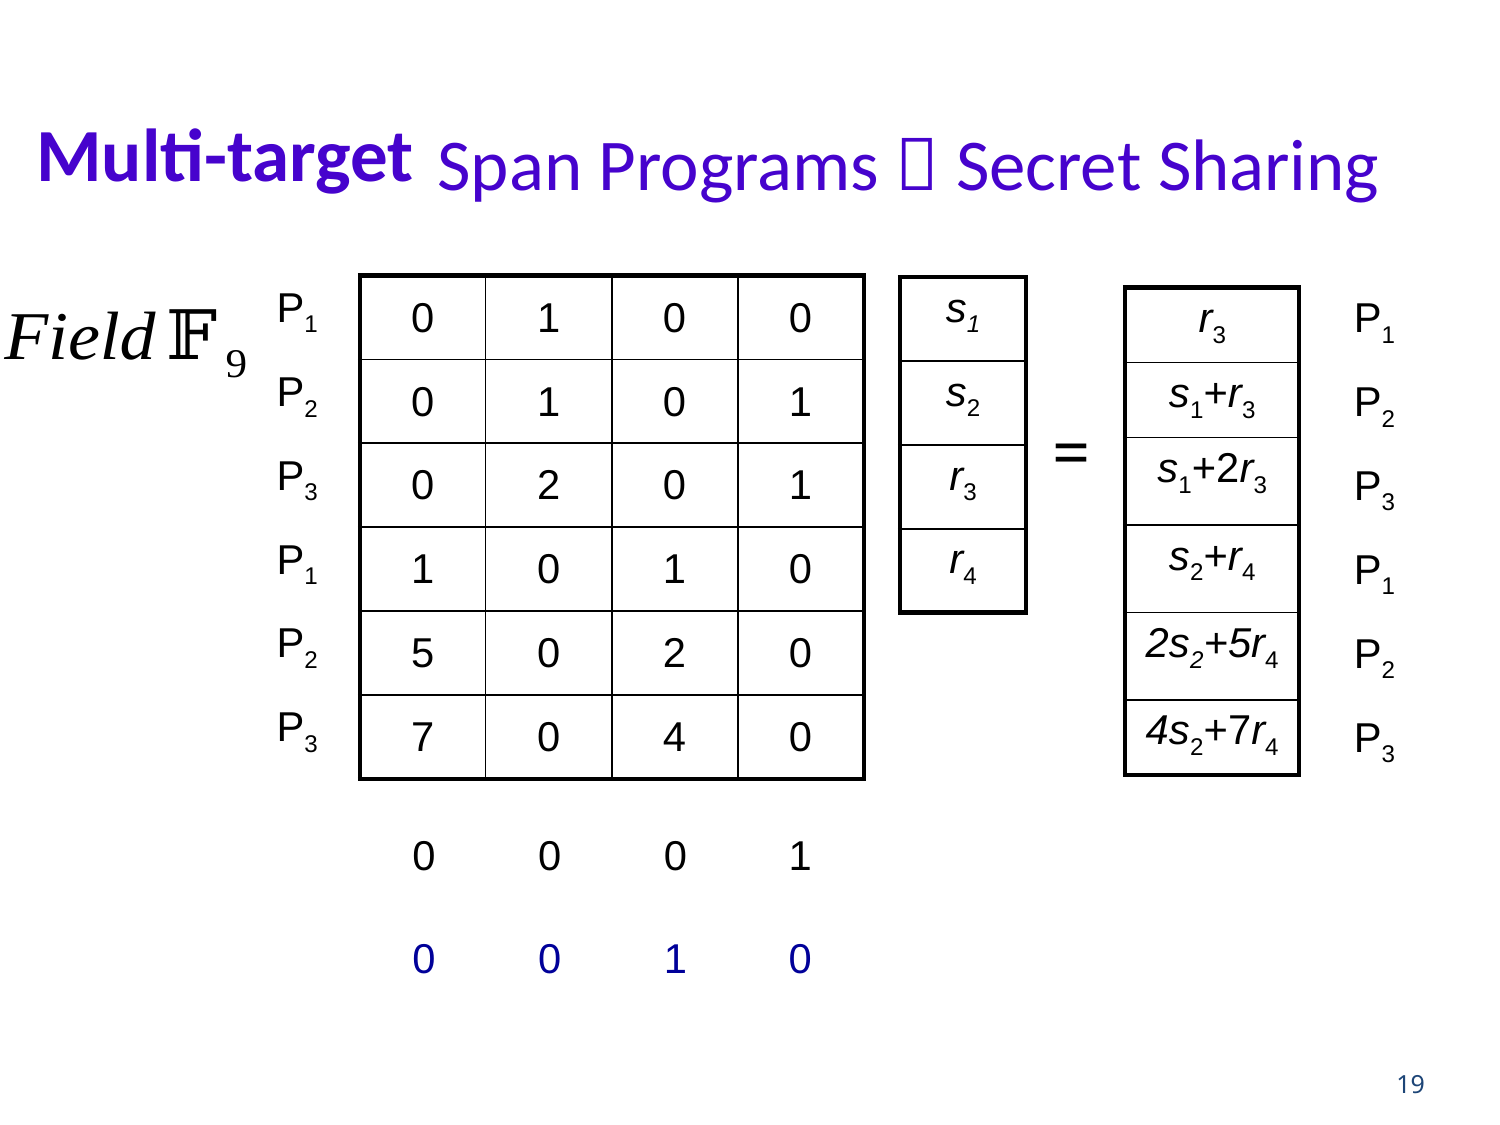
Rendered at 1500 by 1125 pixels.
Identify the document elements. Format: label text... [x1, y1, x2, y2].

table_cell P3 [1312, 707, 1437, 791]
table_header s1 [902, 279, 1024, 360]
table_cell 2s2+5r4 [1127, 613, 1297, 699]
table_header 0 [487, 825, 613, 909]
table_header P1 [234, 277, 360, 361]
table_cell 0 [739, 528, 862, 610]
table_cell 1 [739, 444, 862, 526]
table_cell 1 [739, 360, 862, 442]
table_header 0 [613, 278, 737, 359]
table_cell P1 [234, 529, 360, 613]
table_cell s1+2r3 [1127, 438, 1297, 524]
table_cell 0 [739, 612, 862, 694]
table_cell P2 [234, 613, 360, 697]
table_header P1 [1312, 287, 1437, 372]
table_cell 0 [613, 360, 737, 442]
table_cell 7 [362, 696, 485, 777]
table_header 0 [738, 928, 862, 1013]
table_cell 2 [486, 444, 611, 526]
table_header 0 [361, 928, 487, 1013]
table_cell P2 [1312, 623, 1437, 707]
text_box Span Programs  Secret Sharing [437, 108, 1500, 206]
table_cell 4 [613, 696, 737, 777]
table_cell s2+r4 [1127, 526, 1297, 612]
table_cell r3 [902, 446, 1024, 528]
table_cell r4 [902, 530, 1024, 610]
table_header 1 [613, 928, 738, 1013]
table_cell 0 [613, 444, 737, 526]
table_header 0 [361, 825, 487, 909]
table_cell 2 [613, 612, 737, 694]
table_cell 4s2+7r4 [1127, 701, 1297, 773]
table_cell 0 [362, 444, 485, 526]
table_cell P3 [234, 445, 360, 529]
text_box Multi-target [12, 102, 438, 200]
table_cell s1+r3 [1127, 363, 1297, 437]
text_box = [1037, 402, 1106, 497]
table_header 0 [487, 928, 613, 1013]
table_cell P2 [234, 361, 360, 445]
table_cell P2 [1312, 372, 1437, 455]
table_cell P3 [234, 697, 360, 781]
table_cell 0 [739, 696, 862, 777]
table_cell s2 [902, 362, 1024, 444]
table_header 0 [613, 825, 738, 909]
slide_number 19 [1299, 1042, 1425, 1103]
table_cell P1 [1312, 539, 1437, 623]
table_header 1 [486, 278, 611, 359]
table_header r3 [1127, 290, 1297, 362]
table_header 0 [362, 278, 485, 359]
table_cell P3 [1312, 455, 1437, 539]
table_cell 0 [486, 696, 611, 777]
table_cell 0 [486, 612, 611, 694]
table_header 0 [739, 278, 862, 359]
table_header 1 [738, 825, 862, 909]
table_cell 1 [362, 528, 485, 610]
table_cell 0 [362, 360, 485, 442]
table_cell 5 [362, 612, 485, 694]
table_cell 1 [486, 360, 611, 442]
table_cell 0 [486, 528, 611, 610]
table_cell 1 [613, 528, 737, 610]
